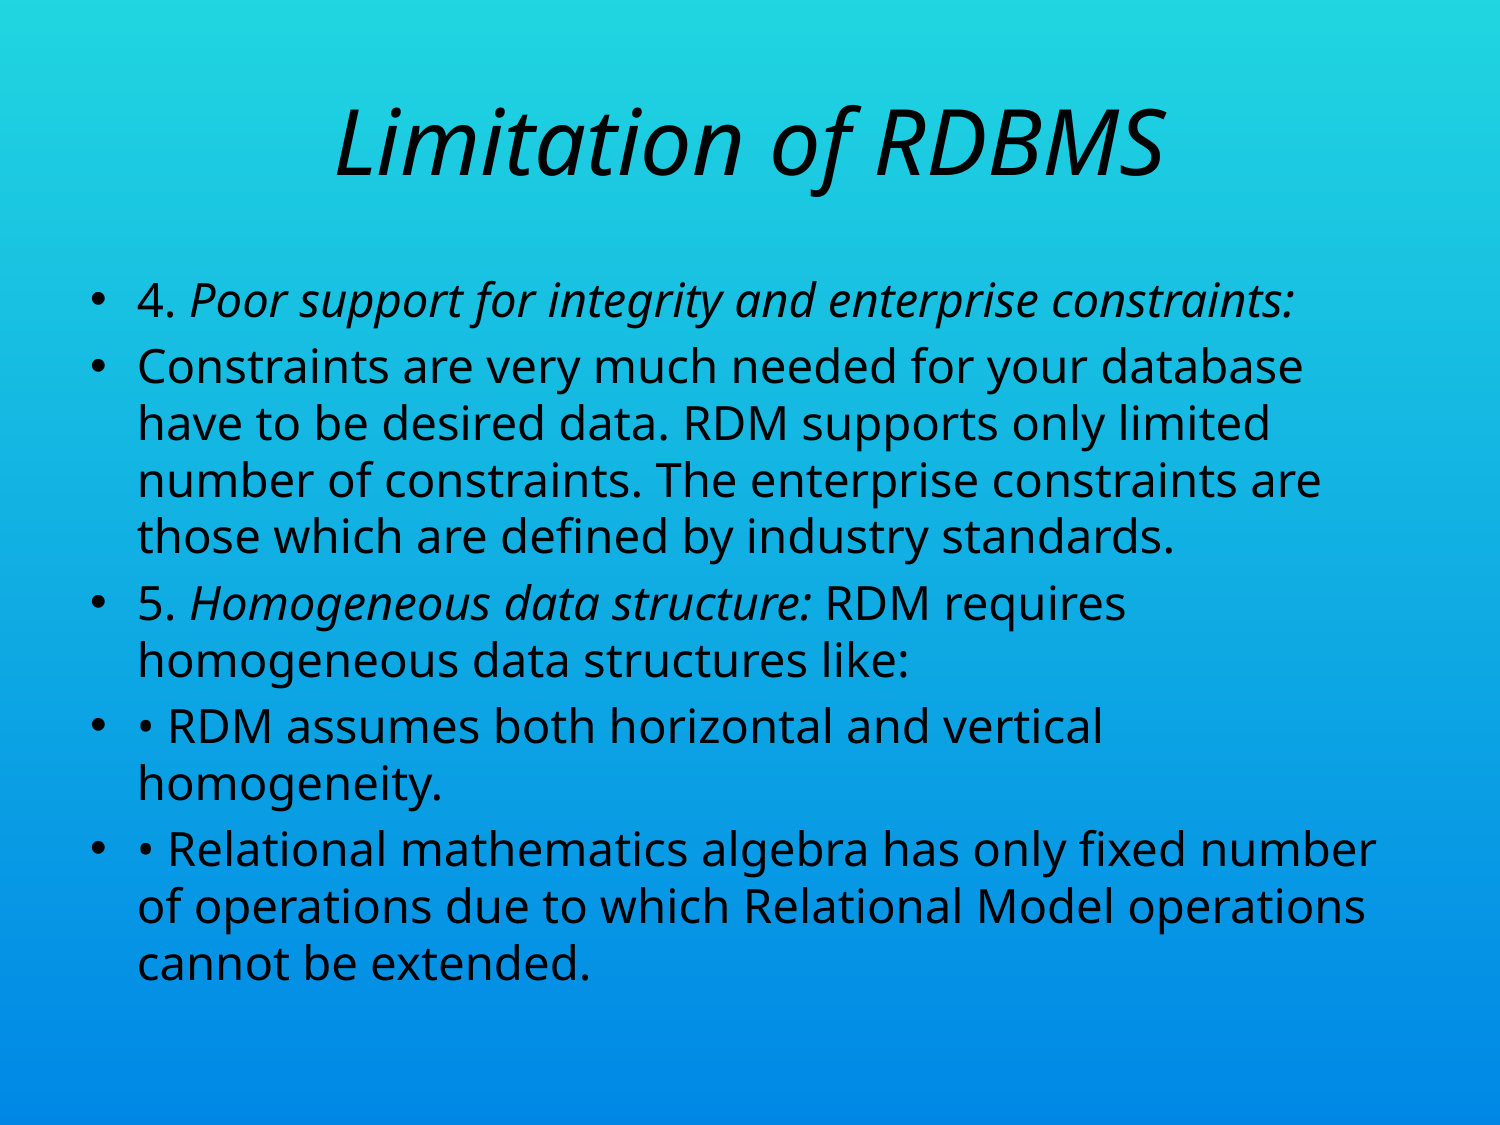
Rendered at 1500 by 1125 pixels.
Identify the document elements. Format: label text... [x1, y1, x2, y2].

title Limitation of RDBMS [75, 45, 1425, 233]
list 4. Poor support for integrity and enterprise constraints: Constraints are very much needed for your database have to be desired data. RDM supports only limited number of constraints. The enterprise constraints are those which are defined by industry standards. 5. Homogeneous data structure: RDM requires homogeneous data structures like: • RDM assumes both horizontal and vertical homogeneity. • Relational mathematics algebra has only fixed number of operations due to which Relational Model operations cannot be extended. [75, 262, 1425, 1005]
